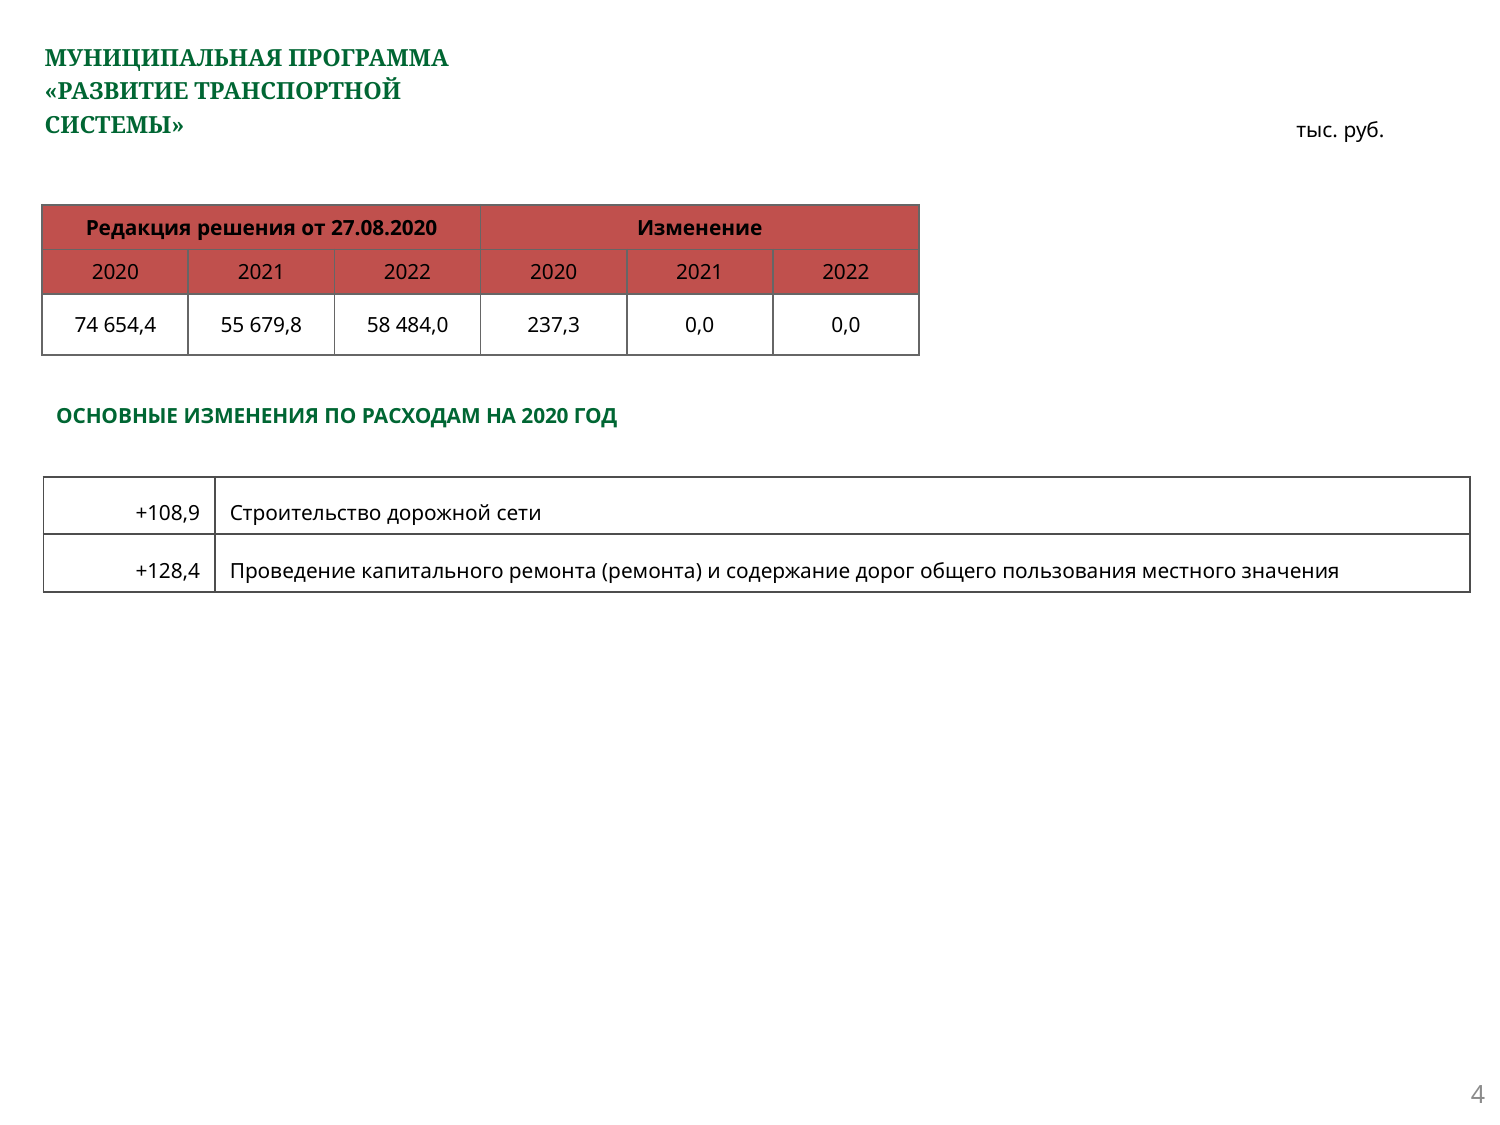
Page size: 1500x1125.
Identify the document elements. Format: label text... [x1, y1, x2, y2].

table_header +108,9 [44, 478, 214, 533]
table_cell 2022 [774, 250, 918, 293]
table_cell 55 679,8 [189, 295, 334, 354]
title МУНИЦИПАЛЬНАЯ ПРОГРАММА «РАЗВИТИЕ ТРАНСПОРТНОЙ СИСТЕМЫ» [29, 29, 1471, 148]
table_header Строительство дорожной сети [216, 478, 1469, 533]
table_cell Проведение капитального ремонта (ремонта) и содержание дорог общего пользования местного значения [216, 535, 1469, 591]
table_cell 58 484,0 [335, 295, 480, 354]
text_box тыс. руб. [1281, 104, 1433, 150]
table_cell 0,0 [774, 295, 918, 354]
slide_number 4 [1149, 1065, 1500, 1125]
table_cell +128,4 [44, 535, 214, 591]
table_cell 237,3 [481, 295, 626, 354]
table_cell 2021 [189, 250, 334, 293]
text_box ОСНОВНЫЕ ИЗМЕНЕНИЯ ПО РАСХОДАМ НА 2020 ГОД [39, 381, 841, 449]
table_cell 2020 [481, 250, 626, 293]
table_cell 0,0 [628, 295, 772, 354]
table_cell 2021 [628, 250, 772, 293]
table_cell 2022 [335, 250, 480, 293]
table_header Редакция решения от 27.08.2020 [43, 206, 480, 249]
table_cell 74 654,4 [43, 295, 187, 354]
table_cell 2020 [43, 250, 187, 293]
table_header Изменение [481, 206, 918, 249]
